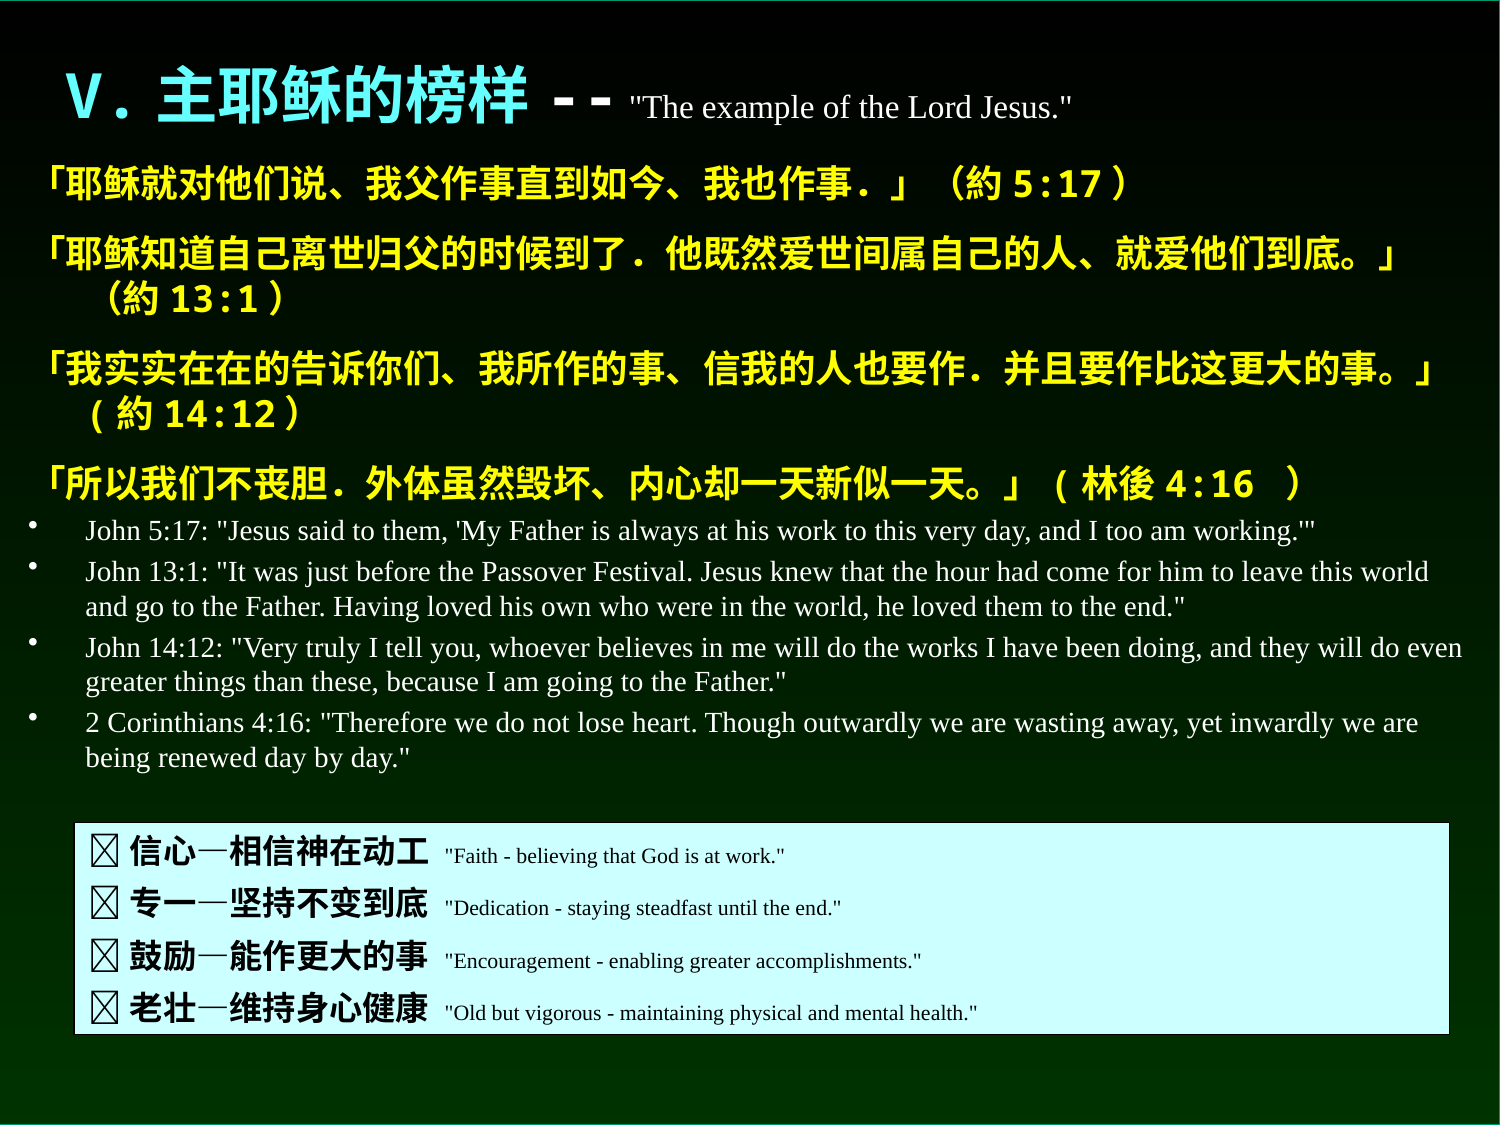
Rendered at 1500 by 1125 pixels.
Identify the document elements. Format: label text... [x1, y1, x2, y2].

text_box 「耶稣就对他们说、我父作事直到如今、我也作事．」（約5:17） 「耶稣知道自己离世归父的时候到了．他既然爱世间属自己的人、就爱他们到底。」（約13:1） 「我实实在在的告诉你们、我所作的事、信我的人也要作．并且要作比这更大的事。」(約14:12） 「所以我们不丧胆．外体虽然毁坏、内心却一天新似一天。」(林後4:16 ） John 5:17: "Jesus said to them, 'My Father is always at his work to this very day, and I too am working.'" John 13:1: "It was just before the Passover Festival. Jesus knew that the hour had come for him to leave this world and go to the Father. Having loved his own who were in the world, he loved them to the end." John 14:12: "Very truly I tell you, whoever believes in me will do the works I have been doing, and they will do even greater things than these, because I am going to the Father." 2 Corinthians 4:16: "Therefore we do not lose heart. Though outwardly we are wasting away, yet inwardly we are being renewed day by day." [13, 153, 1489, 851]
text_box [0, 0, 1500, 1125]
text_box V.主耶稣的榜样-- "The example of the Lord Jesus." [50, 48, 1451, 139]
text_box 信心—相信神在动工 "Faith - believing that God is at work." 专一—坚持不变到底 "Dedication - staying steadfast until the end." 鼓励—能作更大的事 "Encouragement - enabling greater accomplishments." 老壮—维持身心健康 "Old but vigorous - maintaining physical and mental health." [73, 822, 1450, 1035]
